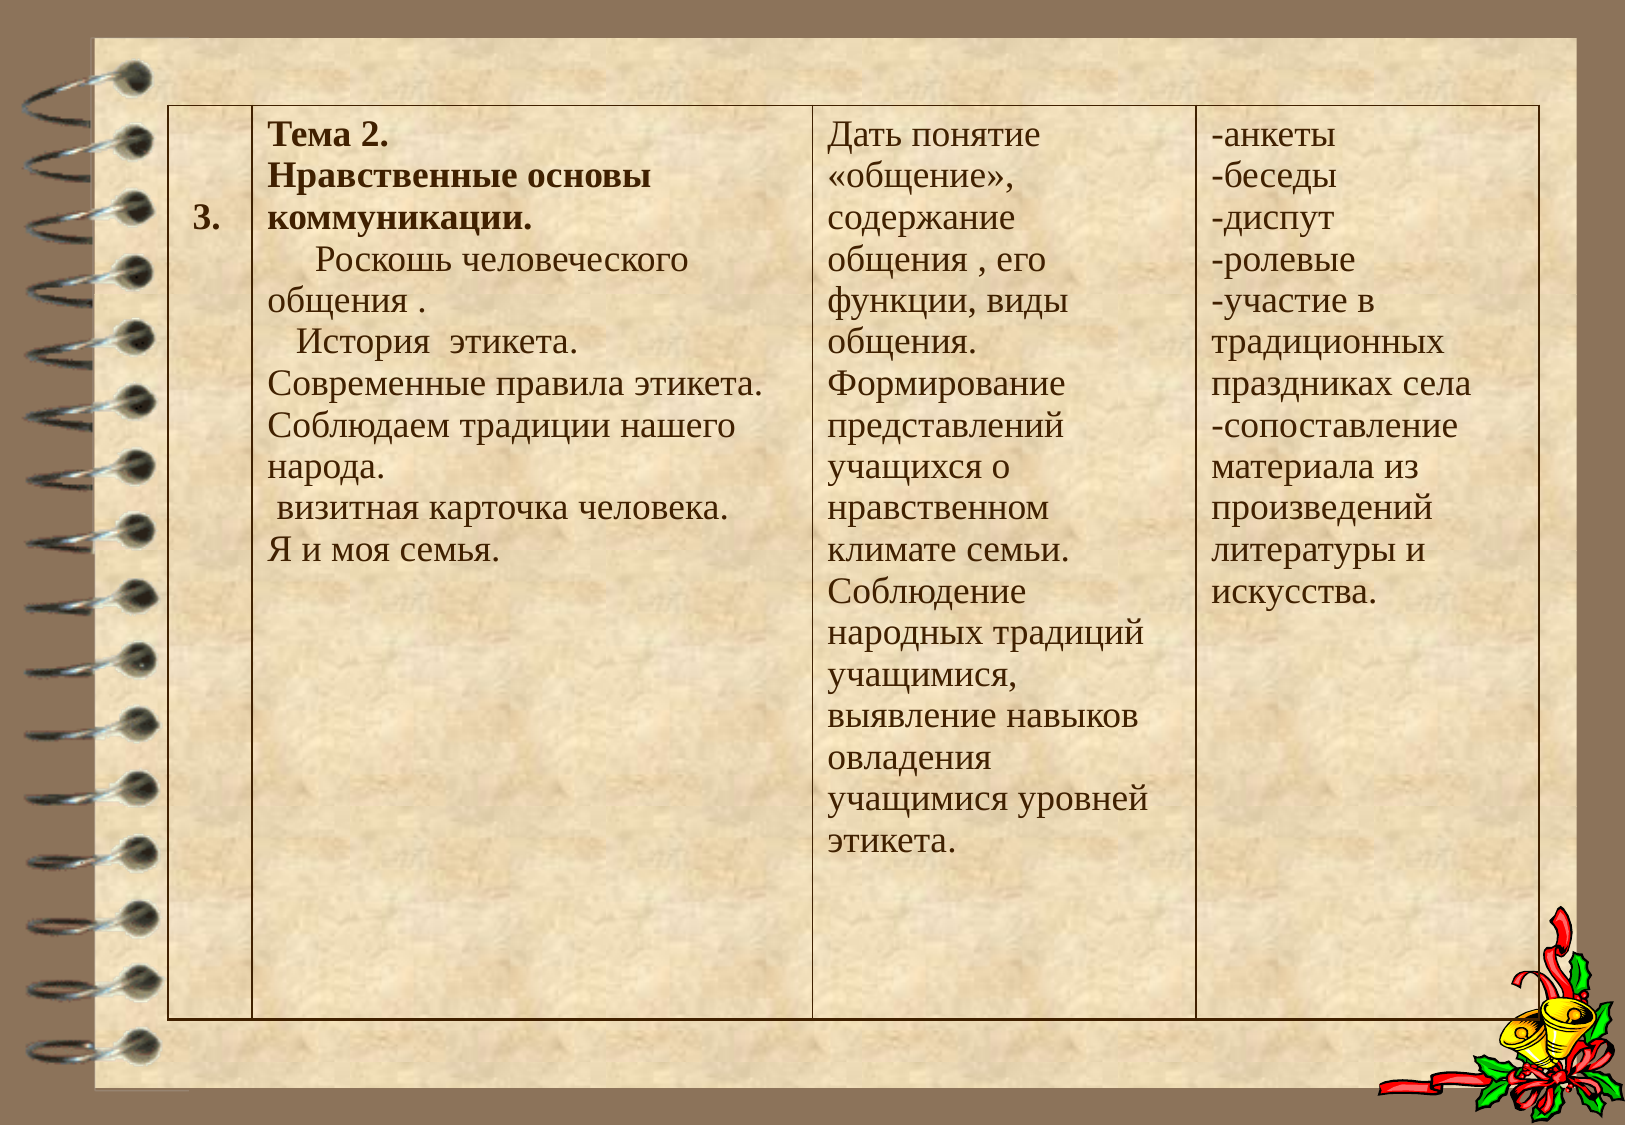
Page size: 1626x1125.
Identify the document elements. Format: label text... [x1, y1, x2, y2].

table_header Дать понятие «общение», содержание общения , его функции, виды общения. Формирование представлений учащихся о нравственном климате семьи. Соблюдение народных традиций учащимися, выявление навыков овладения учащимися уровней этикета. [813, 106, 1195, 1018]
table_header -анкеты -беседы -диспут -ролевые -участие в традиционных праздниках села -сопоставление материала из произведений литературы и искусства. [1197, 106, 1538, 1018]
table_header Тема 2. Нравственные основы коммуникации. Роскошь человеческого общения . История этикета. Современные правила этикета. Соблюдаем традиции нашего народа. визитная карточка человека. Я и моя семья. [253, 106, 812, 1018]
table_header 3. [169, 106, 251, 1018]
picture [0, 0, 1625, 1125]
